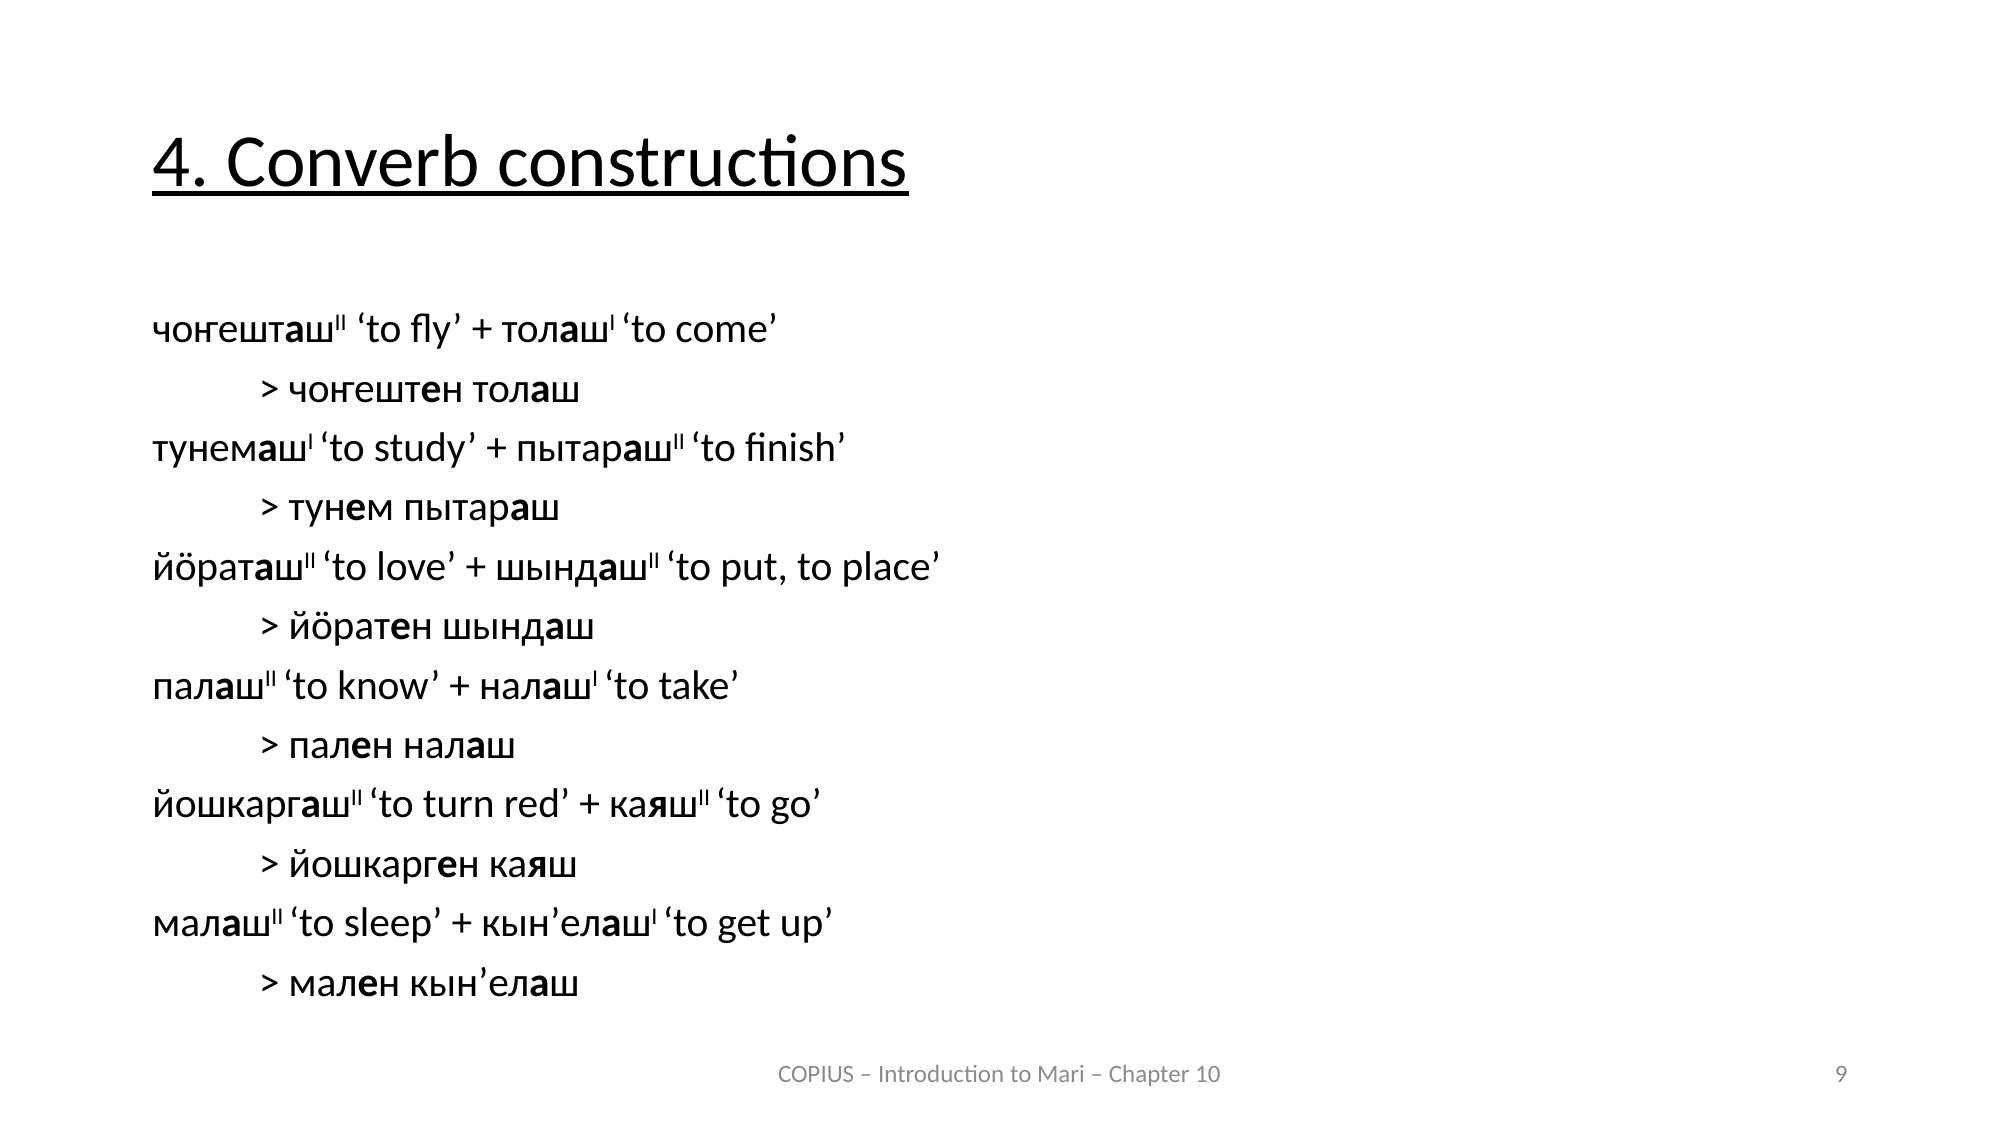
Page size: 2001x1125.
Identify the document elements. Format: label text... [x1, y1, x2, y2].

footer COPIUS – Introduction to Mari – Chapter 10 [662, 1042, 1338, 1103]
list 4. Converb constructions [137, 113, 1863, 216]
text_box чоҥешташII ‘to fly’ + толашI ‘to come’ > чоҥештен толаш тунемашI ‘to study’ + пытарашII ‘to finish’ > тунем пытараш йӧраташII ‘to love’ + шындашII ‘to put, to place’ > йӧратен шындаш палашII ‘to know’ + налашI ‘to take’ > пален налаш йошкаргашII ‘to turn red’ + каяшII ‘to go’ > йошкарген каяш малашII ‘to sleep’ + кын’елашI ‘to get up’ > мален кын’елаш [137, 299, 1863, 1014]
slide_number 9 [1412, 1042, 1863, 1103]
